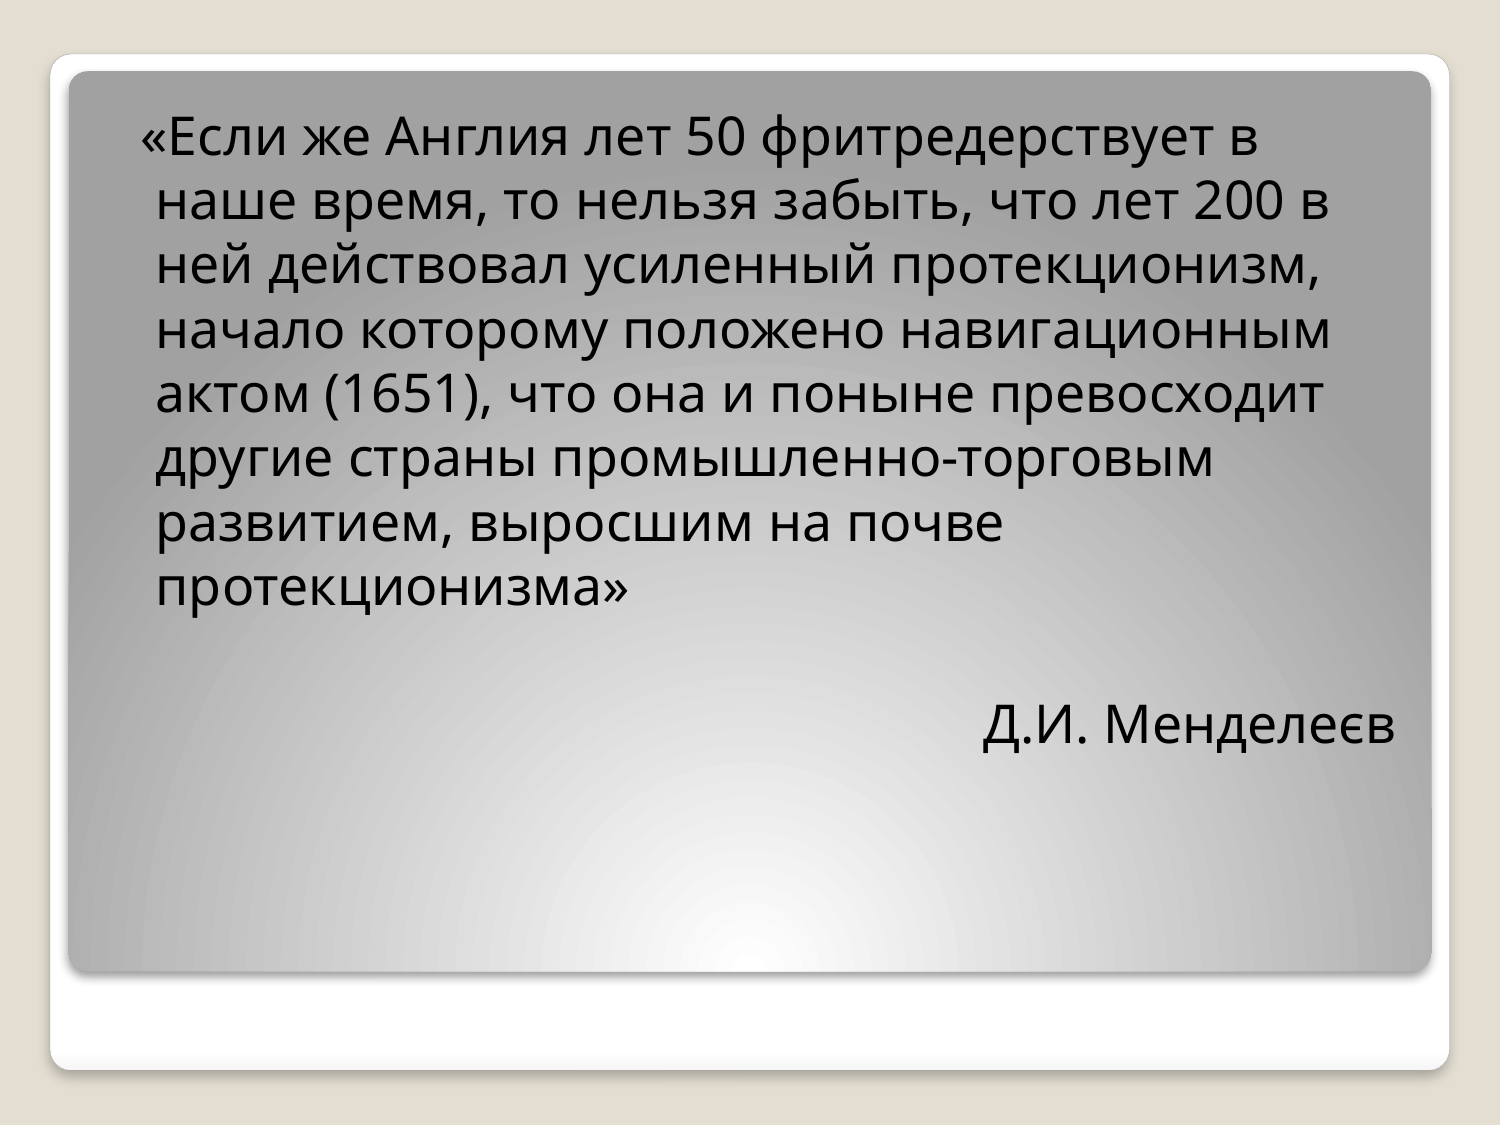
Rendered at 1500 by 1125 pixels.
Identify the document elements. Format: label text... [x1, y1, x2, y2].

list «Если же Англия лет 50 фритредерствует в наше время, то нельзя забыть, что лет 200 в ней действовал усиленный протекционизм, начало которому положено навигационным актом (1651), что она и поныне превосходит другие страны промышленно-торговым развитием, выросшим на почве протекционизма» Д.И. Менделеєв [82, 86, 1425, 774]
